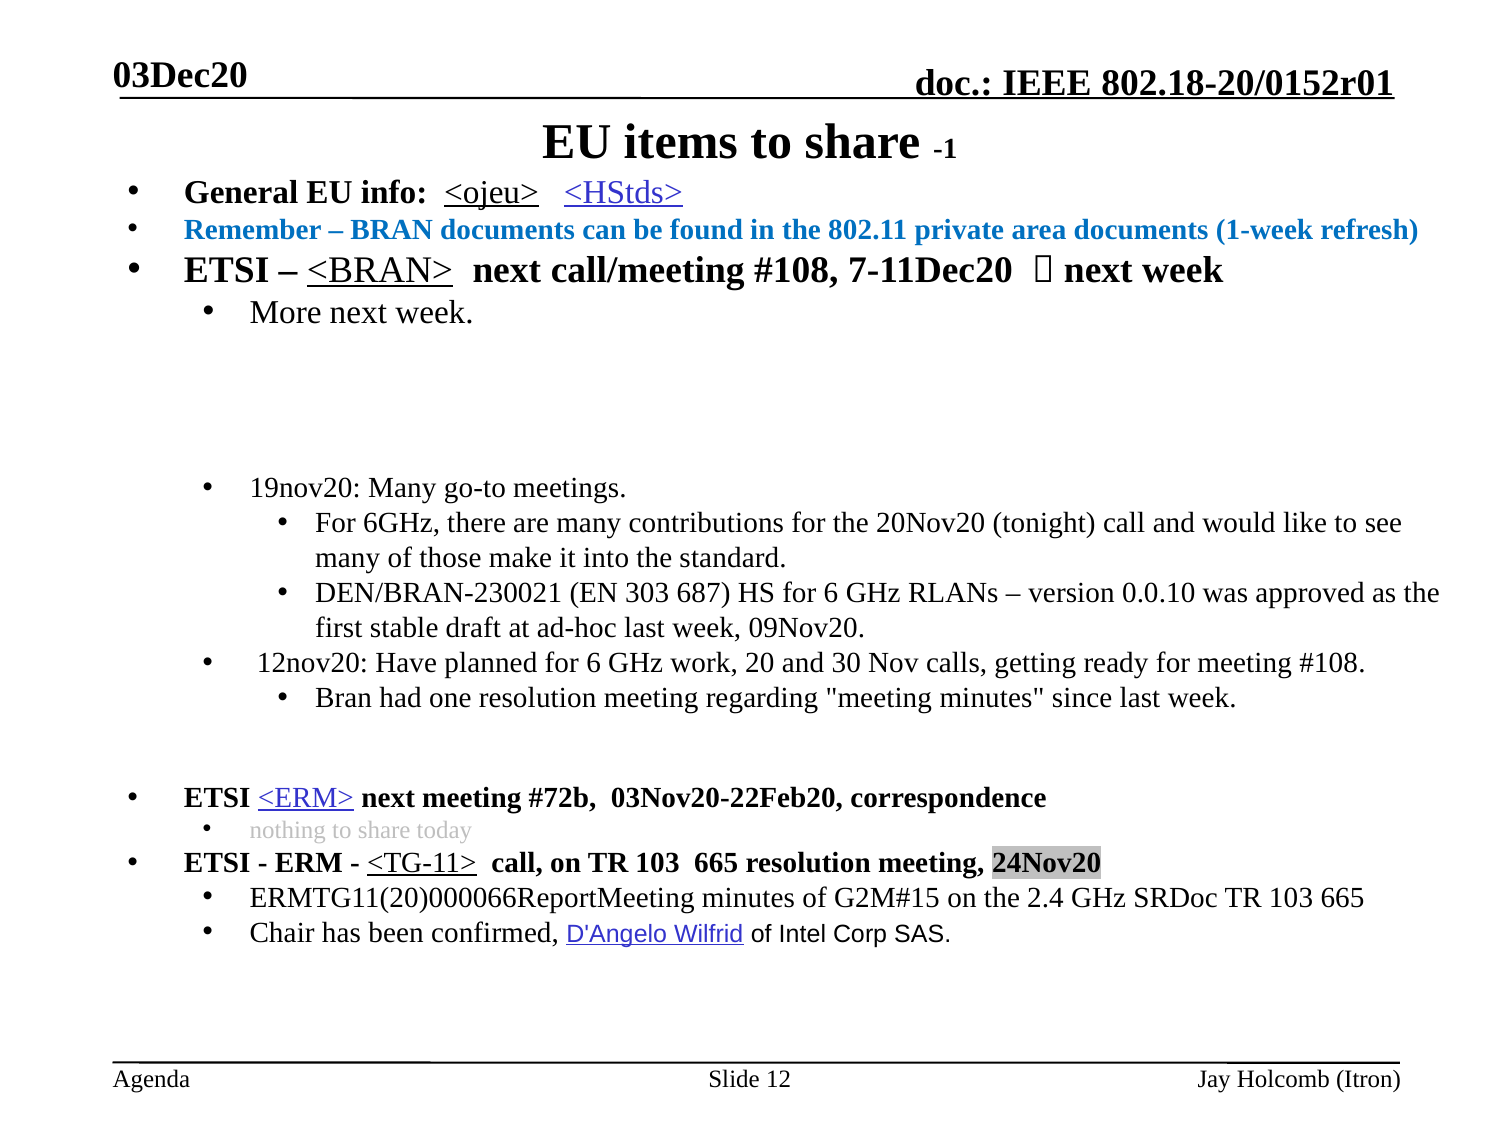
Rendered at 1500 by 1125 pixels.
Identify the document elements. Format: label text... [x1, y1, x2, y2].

slide_number Slide 12 [699, 1061, 800, 1123]
title EU items to share -1 [112, 100, 1388, 162]
list General EU info: <ojeu> <HStds> Remember – BRAN documents can be found in the 802.11 private area documents (1-week refresh) ETSI – <BRAN> next call/meeting #108, 7-11Dec20  next week More next week. 19nov20: Many go-to meetings. For 6GHz, there are many contributions for the 20Nov20 (tonight) call and would like to see many of those make it into the standard. DEN/BRAN-230021 (EN 303 687) HS for 6 GHz RLANs – version 0.0.10 was approved as the first stable draft at ad-hoc last week, 09Nov20. 12nov20: Have planned for 6 GHz work, 20 and 30 Nov calls, getting ready for meeting #108. Bran had one resolution meeting regarding "meeting minutes" since last week. ETSI <ERM> next meeting #72b, 03Nov20-22Feb20, correspondence nothing to share today ETSI - ERM - <TG-11> call, on TR 103 665 resolution meeting, 24Nov20 ERMTG11(20)000066ReportMeeting minutes of G2M#15 on the 2.4 GHz SRDoc TR 103 665 Chair has been confirmed, D'Angelo Wilfrid of Intel Corp SAS. [112, 162, 1488, 1063]
footer Jay Holcomb (Itron) [878, 1061, 1402, 1093]
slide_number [112, 49, 488, 95]
